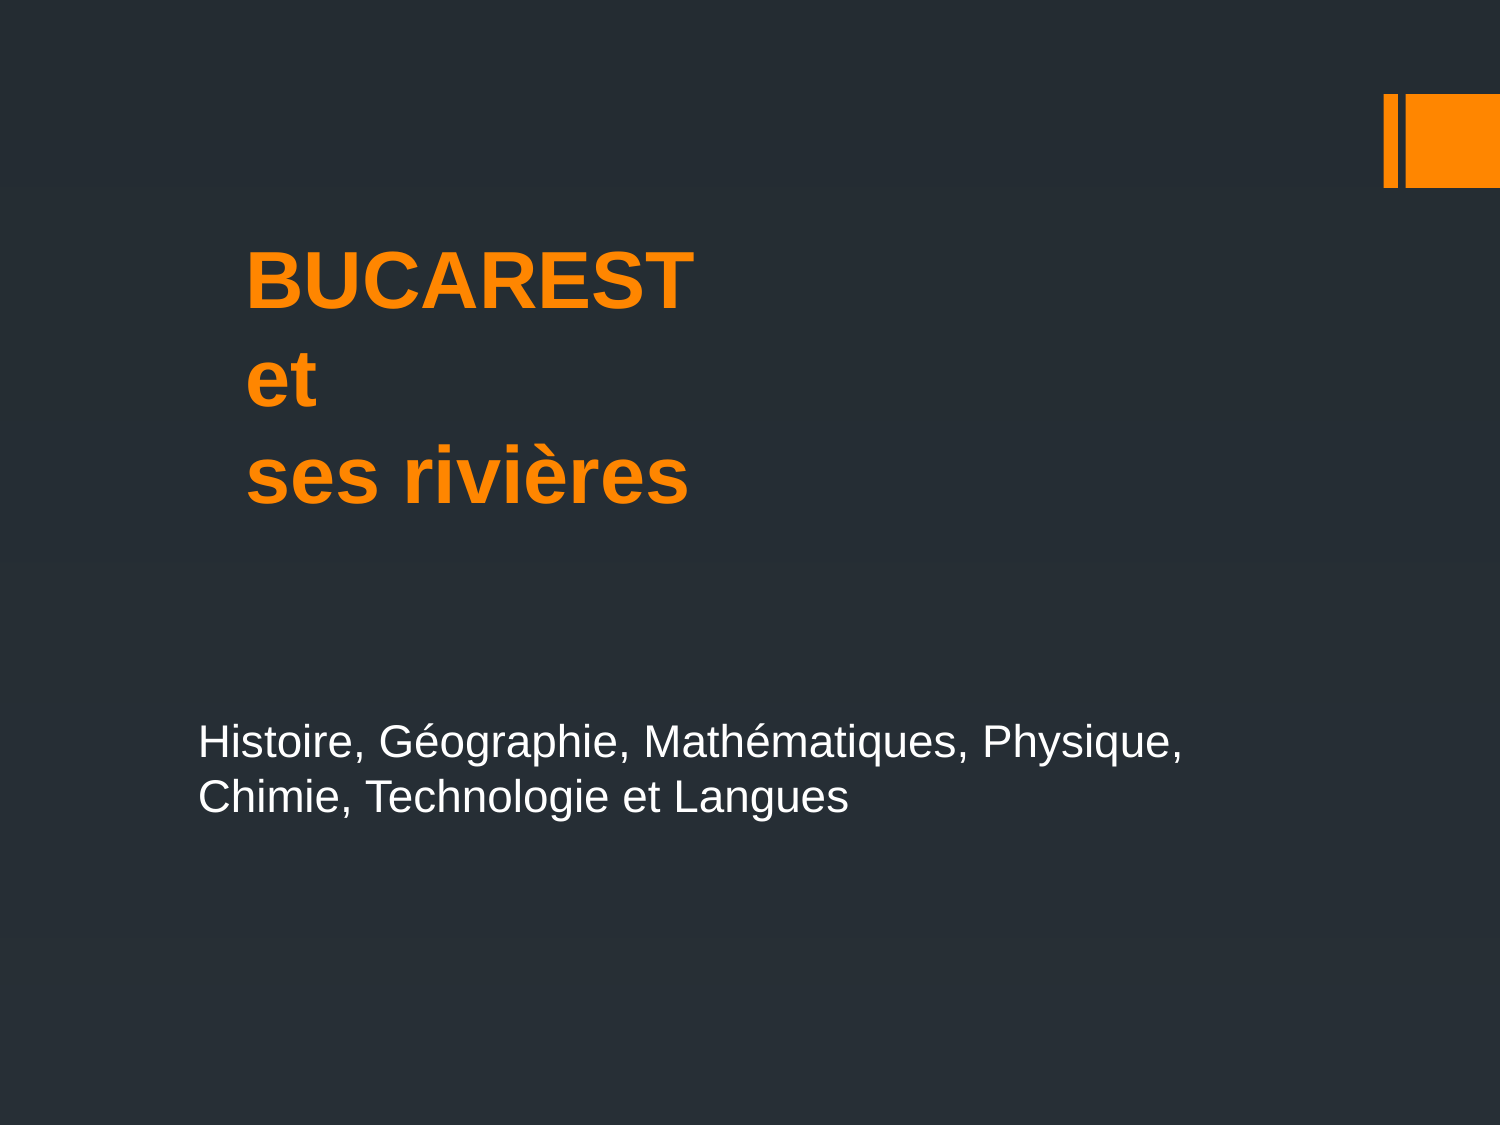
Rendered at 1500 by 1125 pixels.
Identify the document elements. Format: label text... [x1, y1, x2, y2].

title BUCAREST et ses rivières [230, 219, 1281, 528]
subtitle Histoire, Géographie, Mathématiques, Physique, Chimie, Technologie et Langues [183, 704, 1352, 830]
